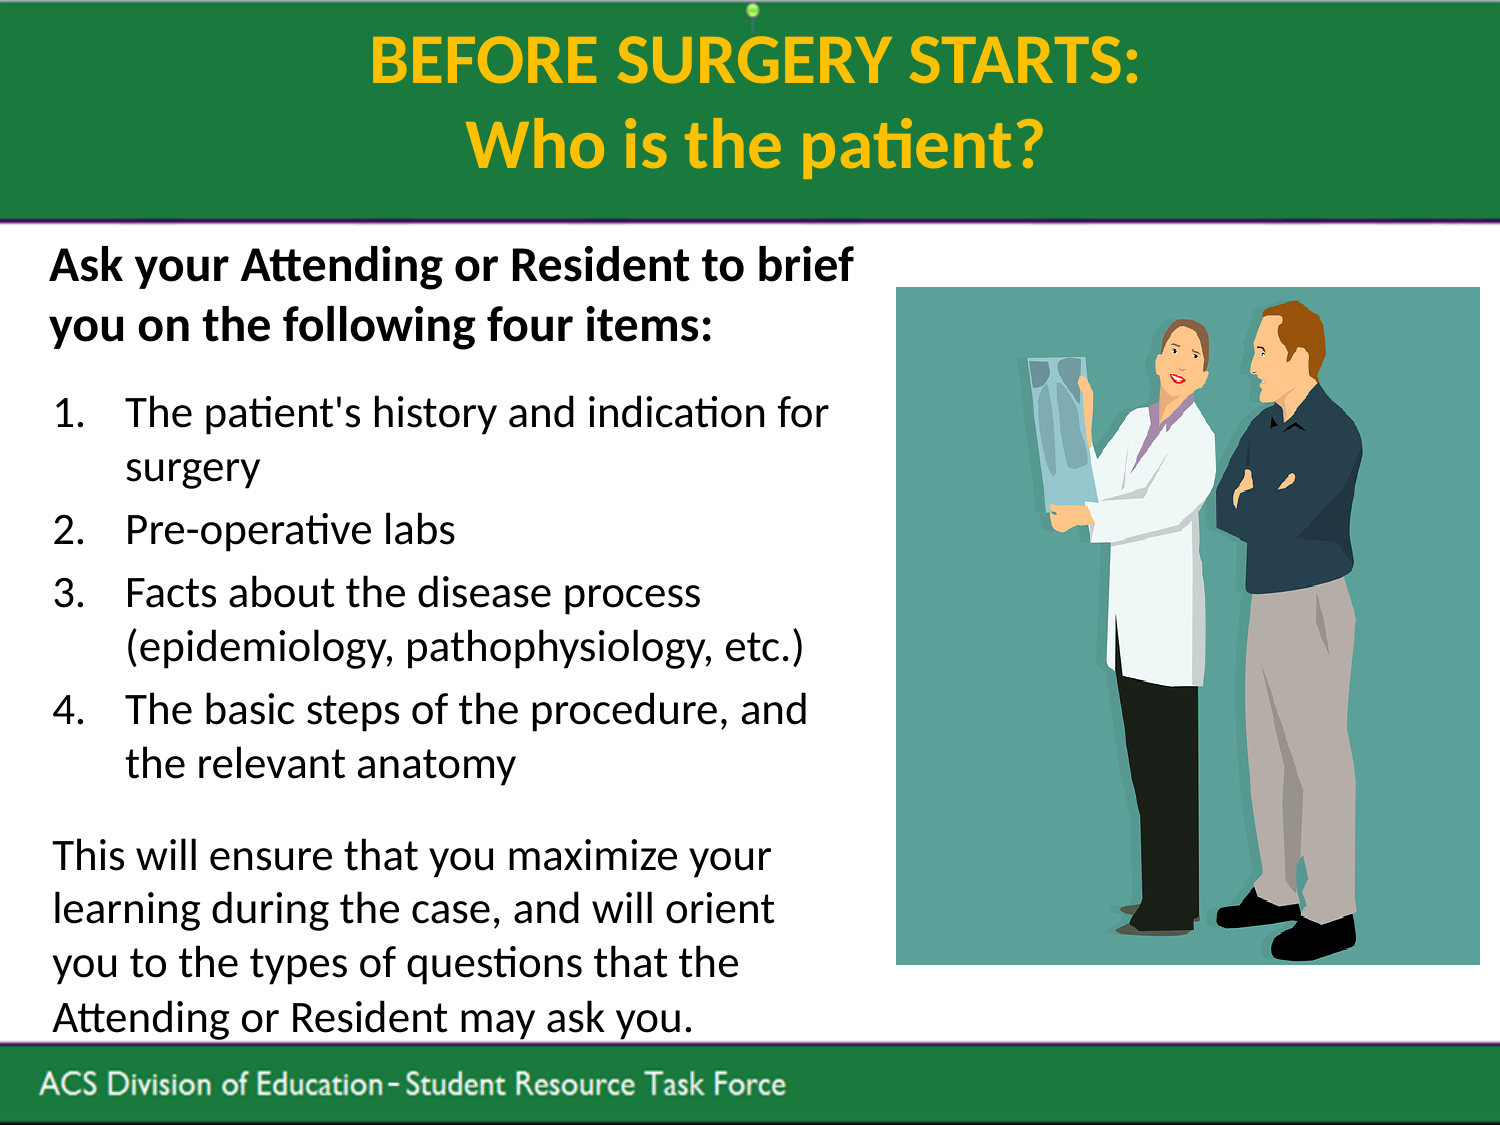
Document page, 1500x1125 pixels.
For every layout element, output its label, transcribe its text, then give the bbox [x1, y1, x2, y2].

picture [0, 0, 1500, 1125]
title BEFORE SURGERY STARTS: Who is the patient? [62, 4, 1450, 192]
list Ask your Attending or Resident to brief you on the following four items: [34, 283, 897, 388]
list The patient's history and indication for surgery Pre-operative labs Facts about the disease process (epidemiology, pathophysiology, etc.) The basic steps of the procedure, and the relevant anatomy This will ensure that you maximize your learning during the case, and will orient you to the types of questions that the Attending or Resident may ask you. [37, 375, 863, 1056]
